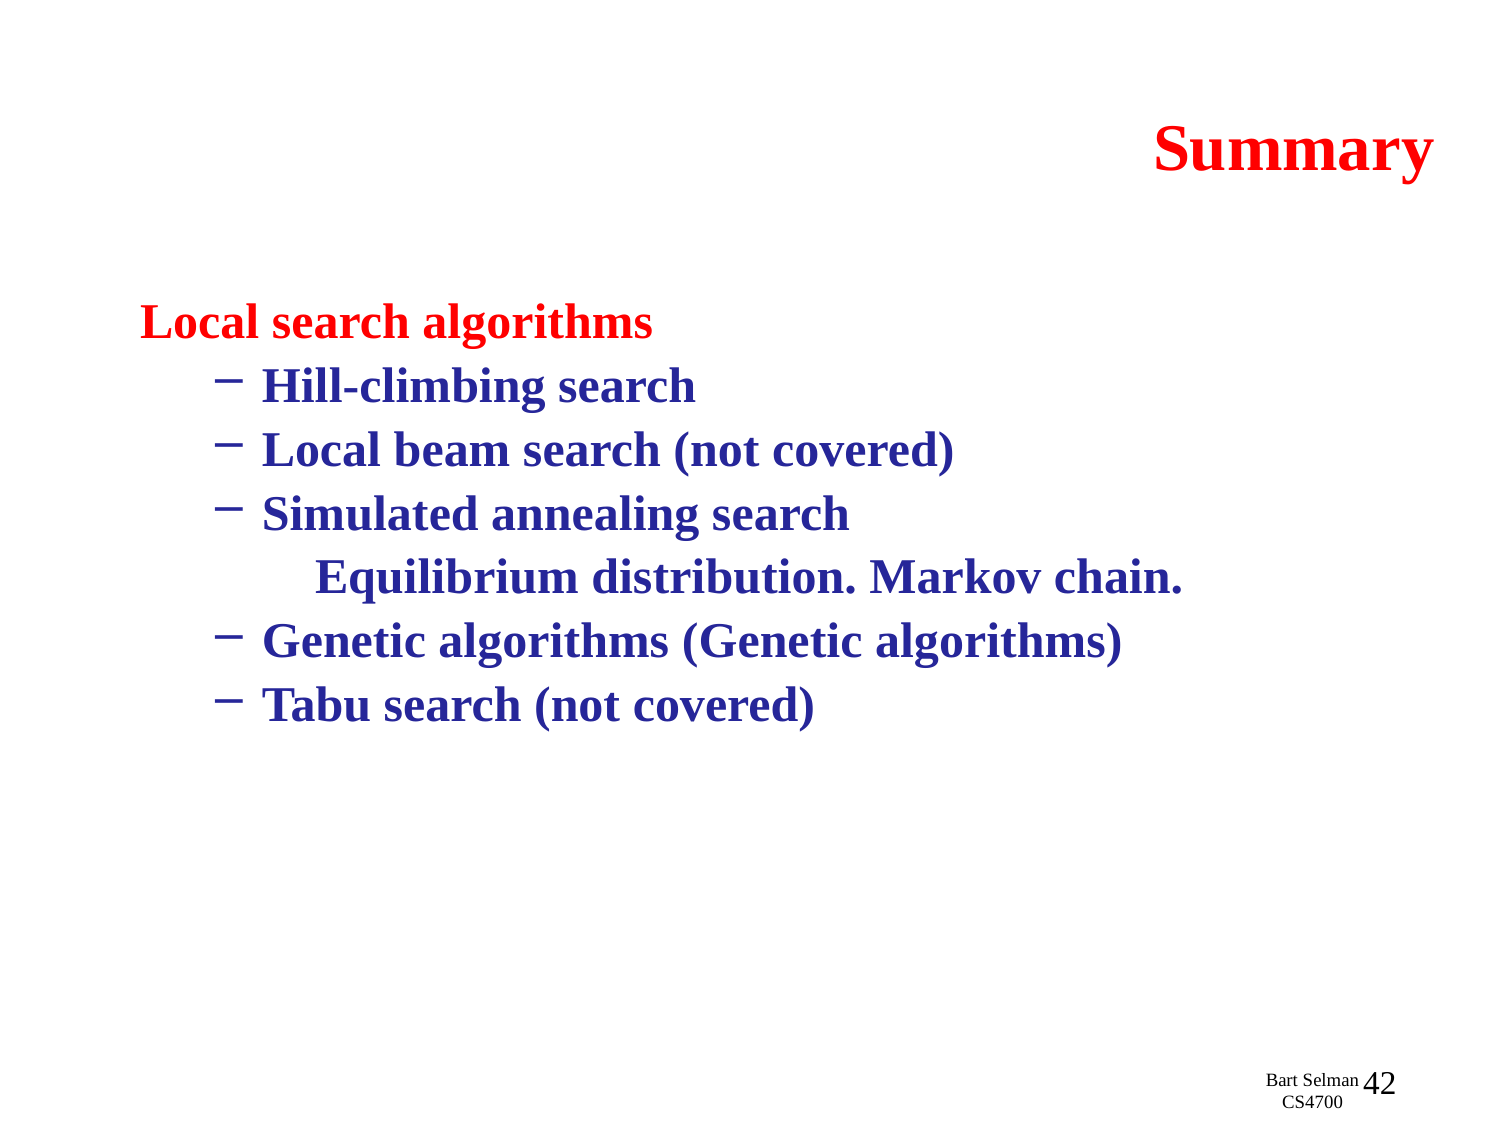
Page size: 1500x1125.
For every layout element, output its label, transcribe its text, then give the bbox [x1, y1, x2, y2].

list Local search algorithms Hill-climbing search Local beam search (not covered) Simulated annealing search Equilibrium distribution. Markov chain. Genetic algorithms (Genetic algorithms) Tabu search (not covered) [125, 287, 1400, 750]
title Summary [174, 50, 1450, 238]
